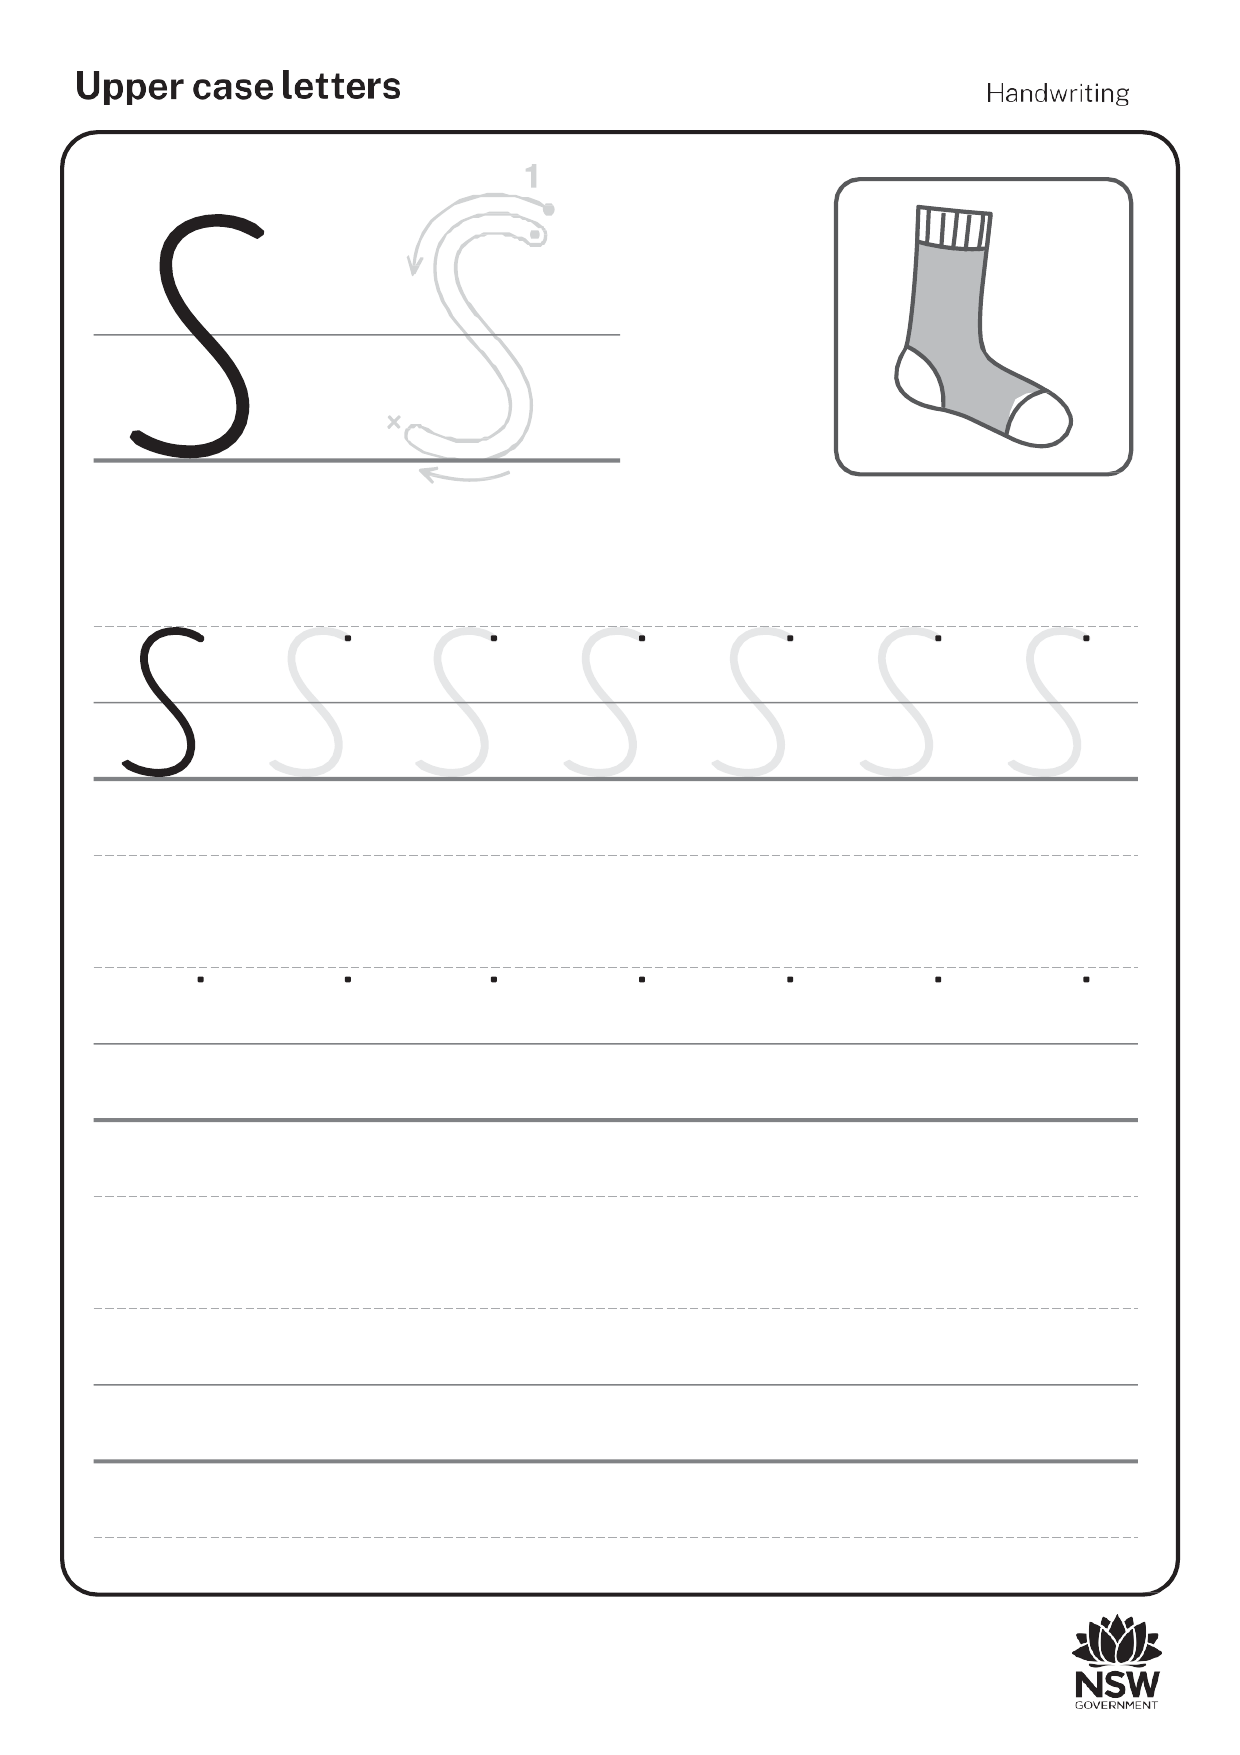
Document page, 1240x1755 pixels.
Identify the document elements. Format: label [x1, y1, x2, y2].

text_box [59, 129, 1181, 1598]
text_box [283, 70, 400, 100]
text_box [988, 82, 1130, 107]
picture [1071, 1613, 1162, 1709]
text_box [893, 204, 1074, 455]
picture [77, 71, 273, 105]
